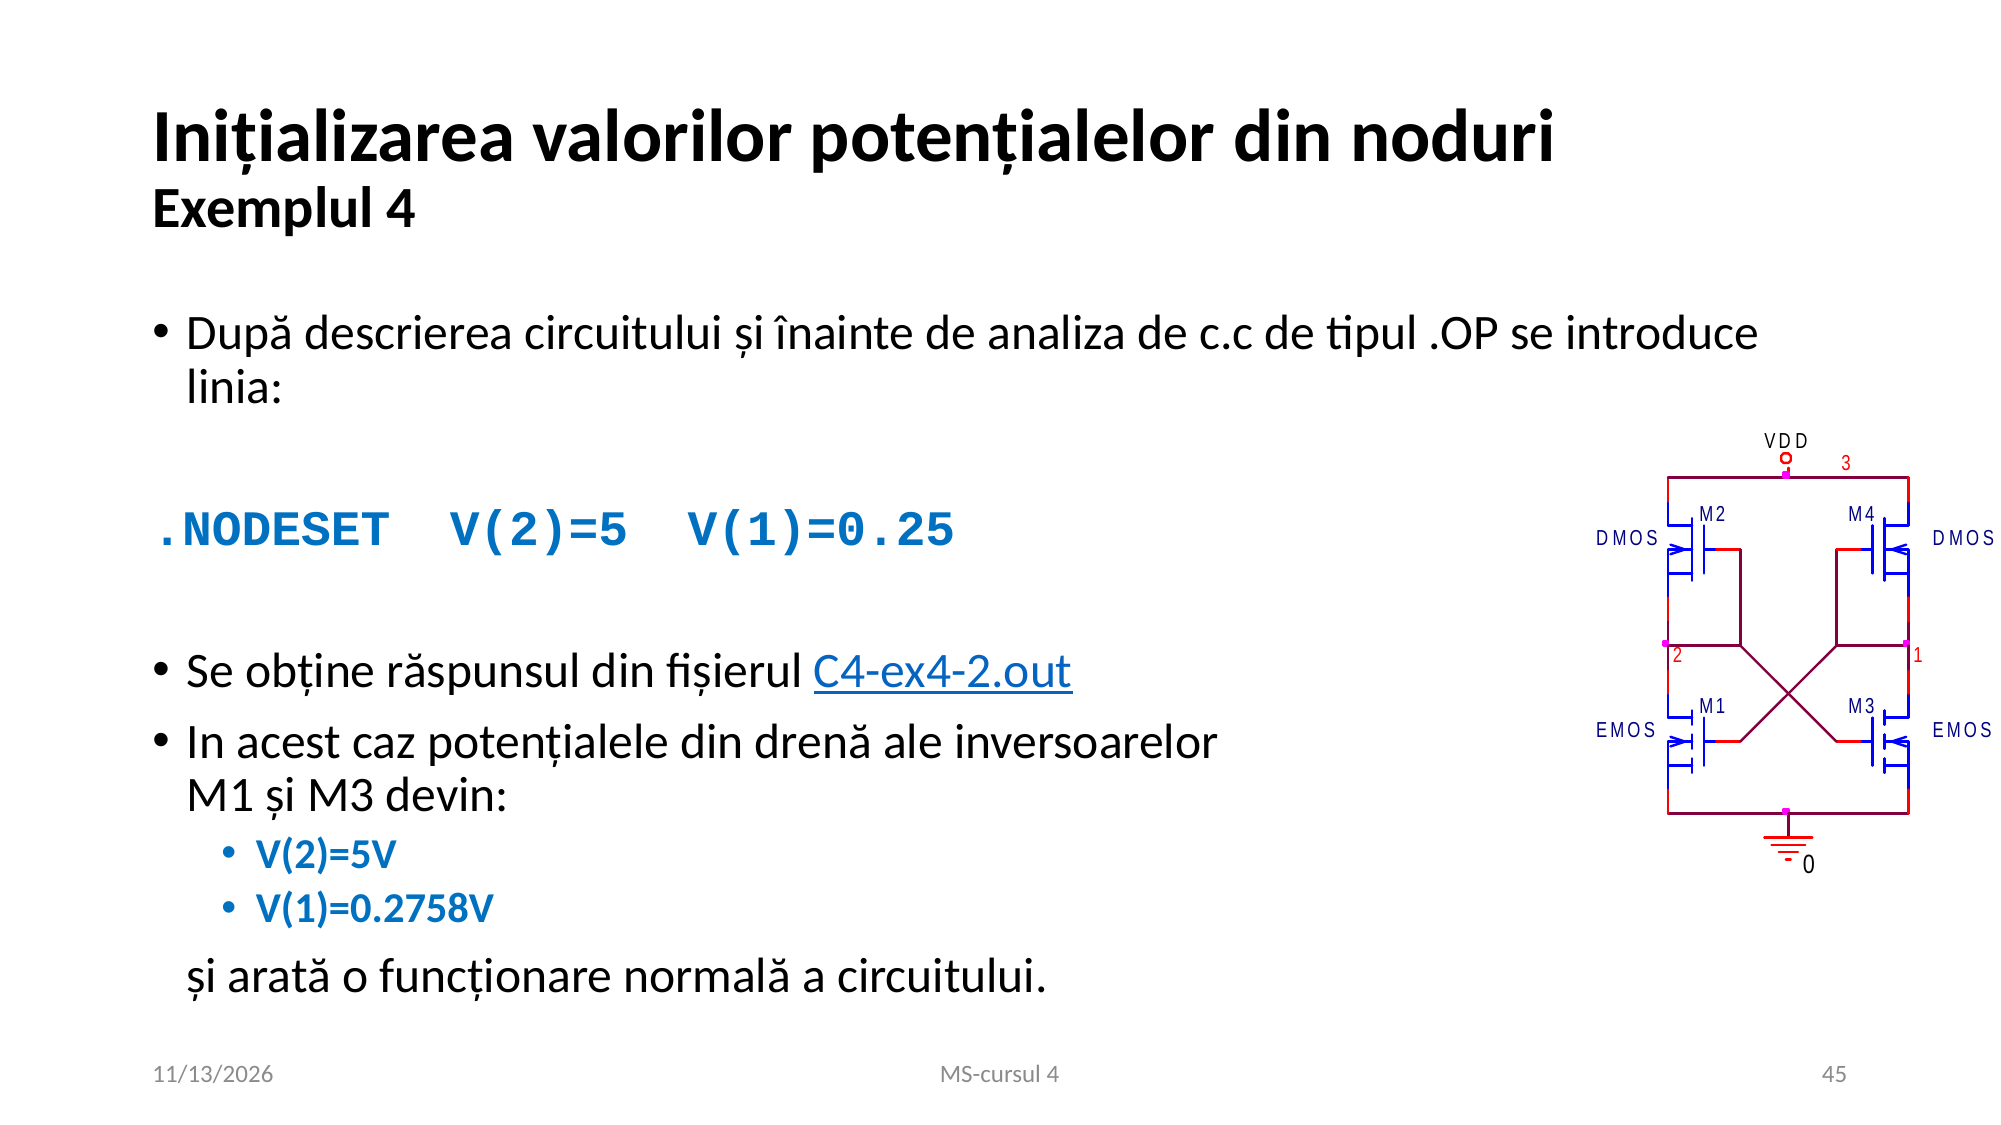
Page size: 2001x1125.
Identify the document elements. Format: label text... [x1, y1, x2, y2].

title Inițializarea valorilor potențialelor din noduri Exemplul 4 [137, 59, 1863, 278]
slide_number 45 [1412, 1042, 1863, 1103]
footer MS-cursul 4 [662, 1042, 1338, 1103]
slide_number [137, 1042, 588, 1103]
list După descrierea circuitului şi înainte de analiza de c.c de tipul .OP se introduce linia: .NODESET V(2)=5 V(1)=0.25 Se obține răspunsul din fişierul C4-ex4-2.out In acest caz potențialele din drenă ale inversoarelor M1 și M3 devin: V(2)=5V V(1)=0.2758V şi arată o funcționare normală a circuitului. [137, 299, 1863, 1014]
picture [1593, 414, 2000, 898]
